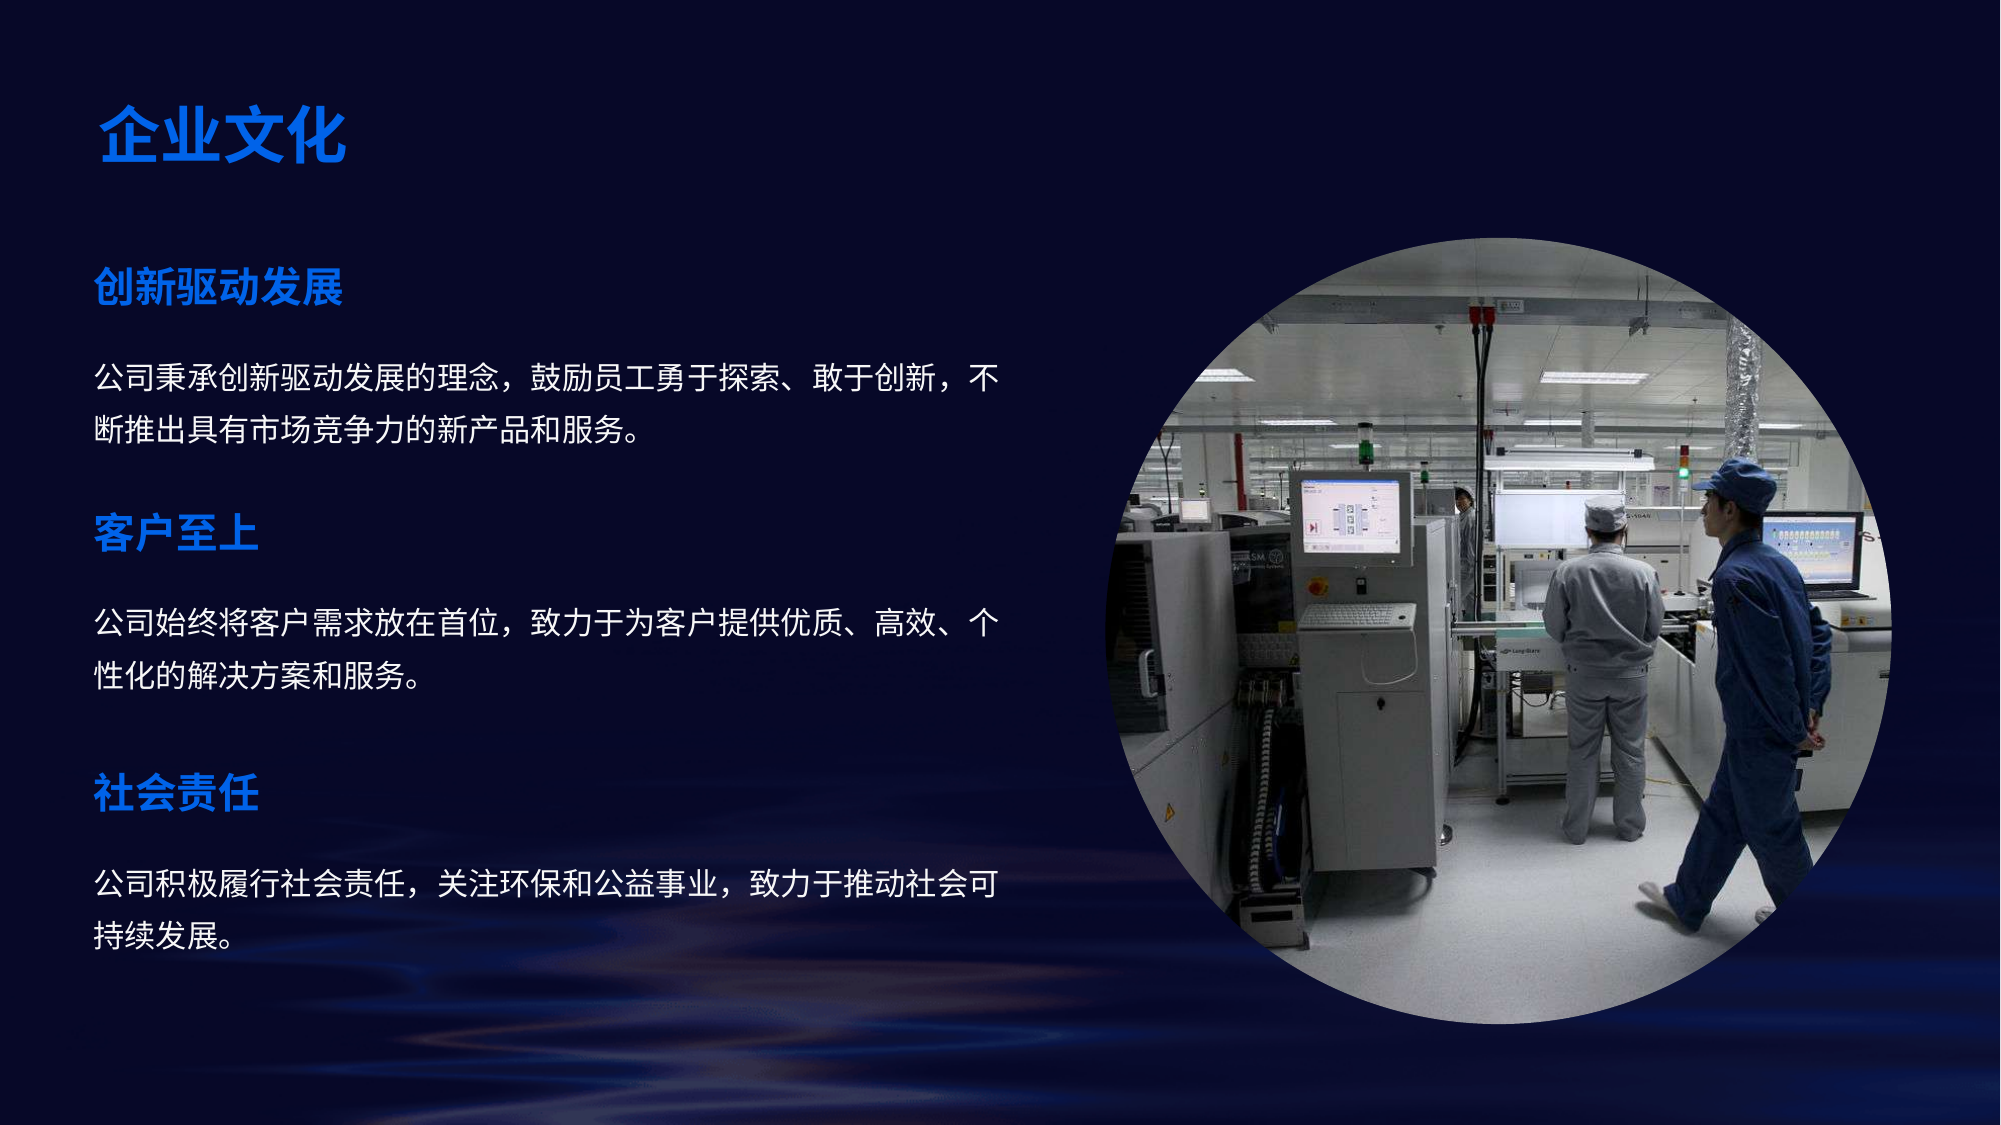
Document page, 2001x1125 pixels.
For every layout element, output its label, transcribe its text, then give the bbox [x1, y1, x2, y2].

text_box 企业文化 [78, 43, 1922, 194]
text_box 公司积极履行社会责任，关注环保和公益事业，致力于推动社会可持续发展。 [74, 839, 1031, 968]
text_box 创新驱动发展 [74, 258, 1031, 325]
text_box 社会责任 [74, 764, 1031, 831]
text_box 公司始终将客户需求放在首位，致力于为客户提供优质、高效、个性化的解决方案和服务。 [74, 579, 1031, 708]
picture [0, 0, 2001, 1125]
text_box 客户至上 [74, 503, 1031, 570]
text_box 公司秉承创新驱动发展的理念，鼓励员工勇于探索、敢于创新，不断推出具有市场竞争力的新产品和服务。 [74, 333, 1031, 462]
